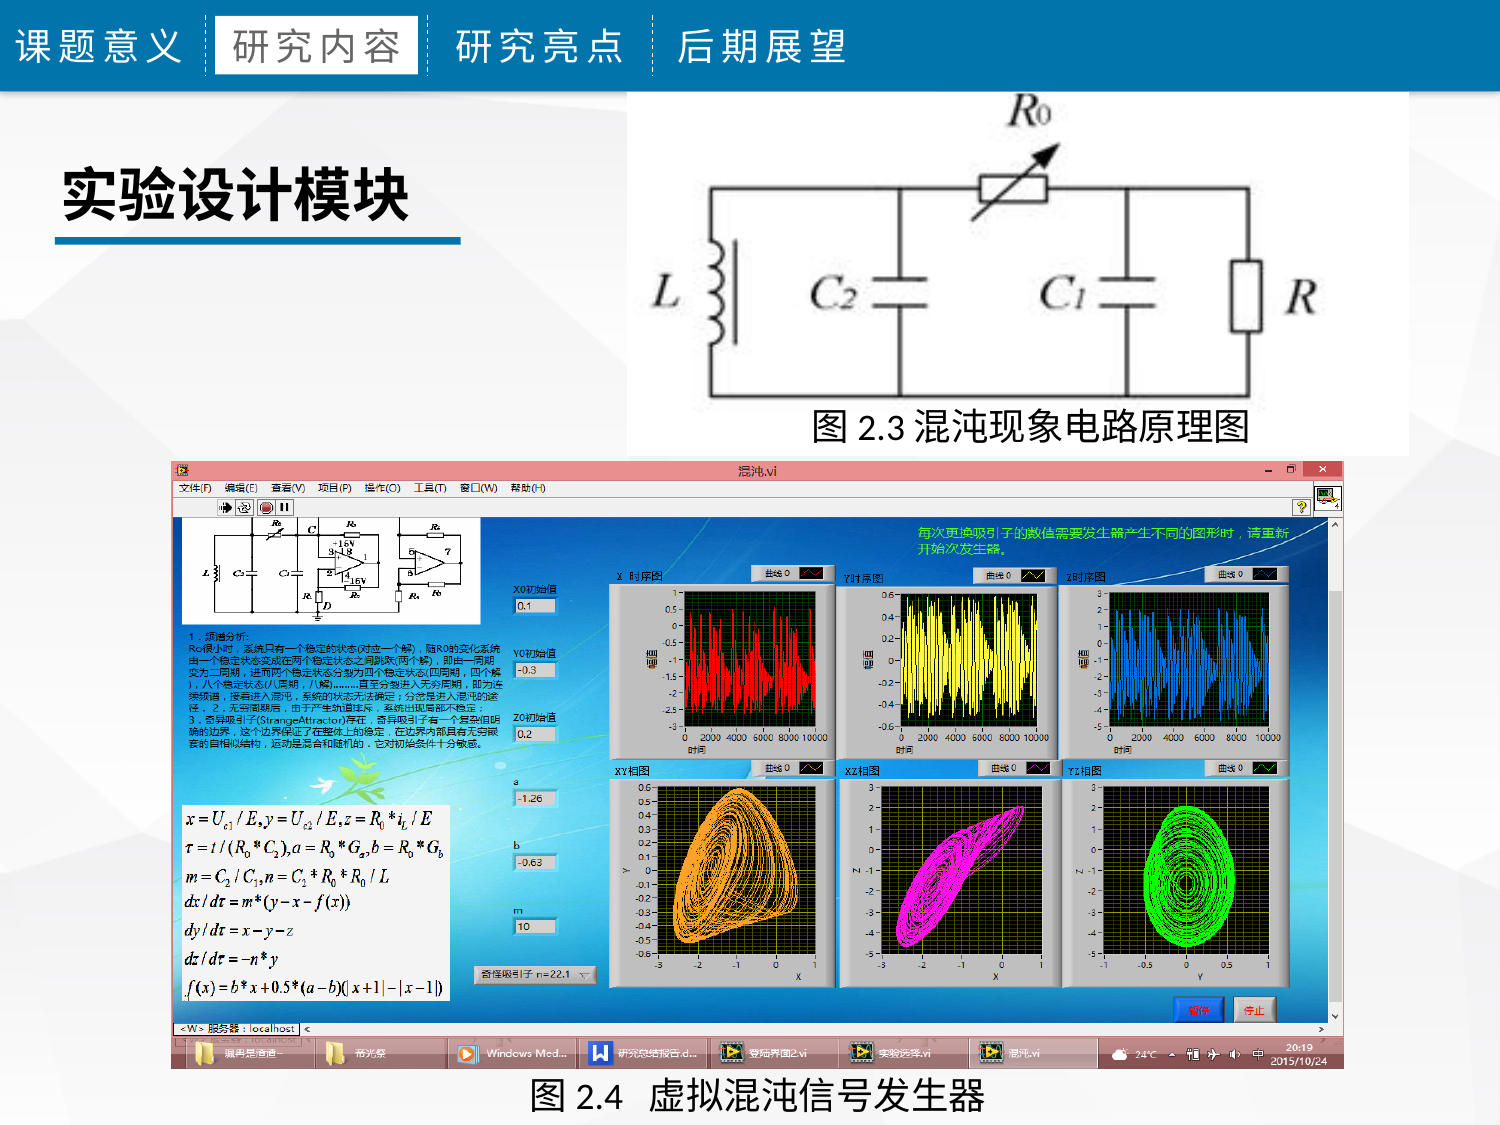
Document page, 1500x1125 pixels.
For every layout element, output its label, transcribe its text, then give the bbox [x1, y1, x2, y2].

text_box 后期展望 [663, 15, 876, 76]
text_box 研究亮点 [440, 15, 652, 76]
picture [0, 92, 1500, 1125]
text_box 课题意义 [0, 15, 205, 76]
text_box 课题意义 [206, 15, 211, 76]
text_box [0, 0, 1500, 92]
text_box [29, 176, 461, 286]
text_box 实验设计模块 [46, 150, 426, 176]
text_box 研究内容 [213, 15, 420, 76]
text_box 图2.4 虚拟混沌信号发生器 [514, 1069, 1169, 1125]
